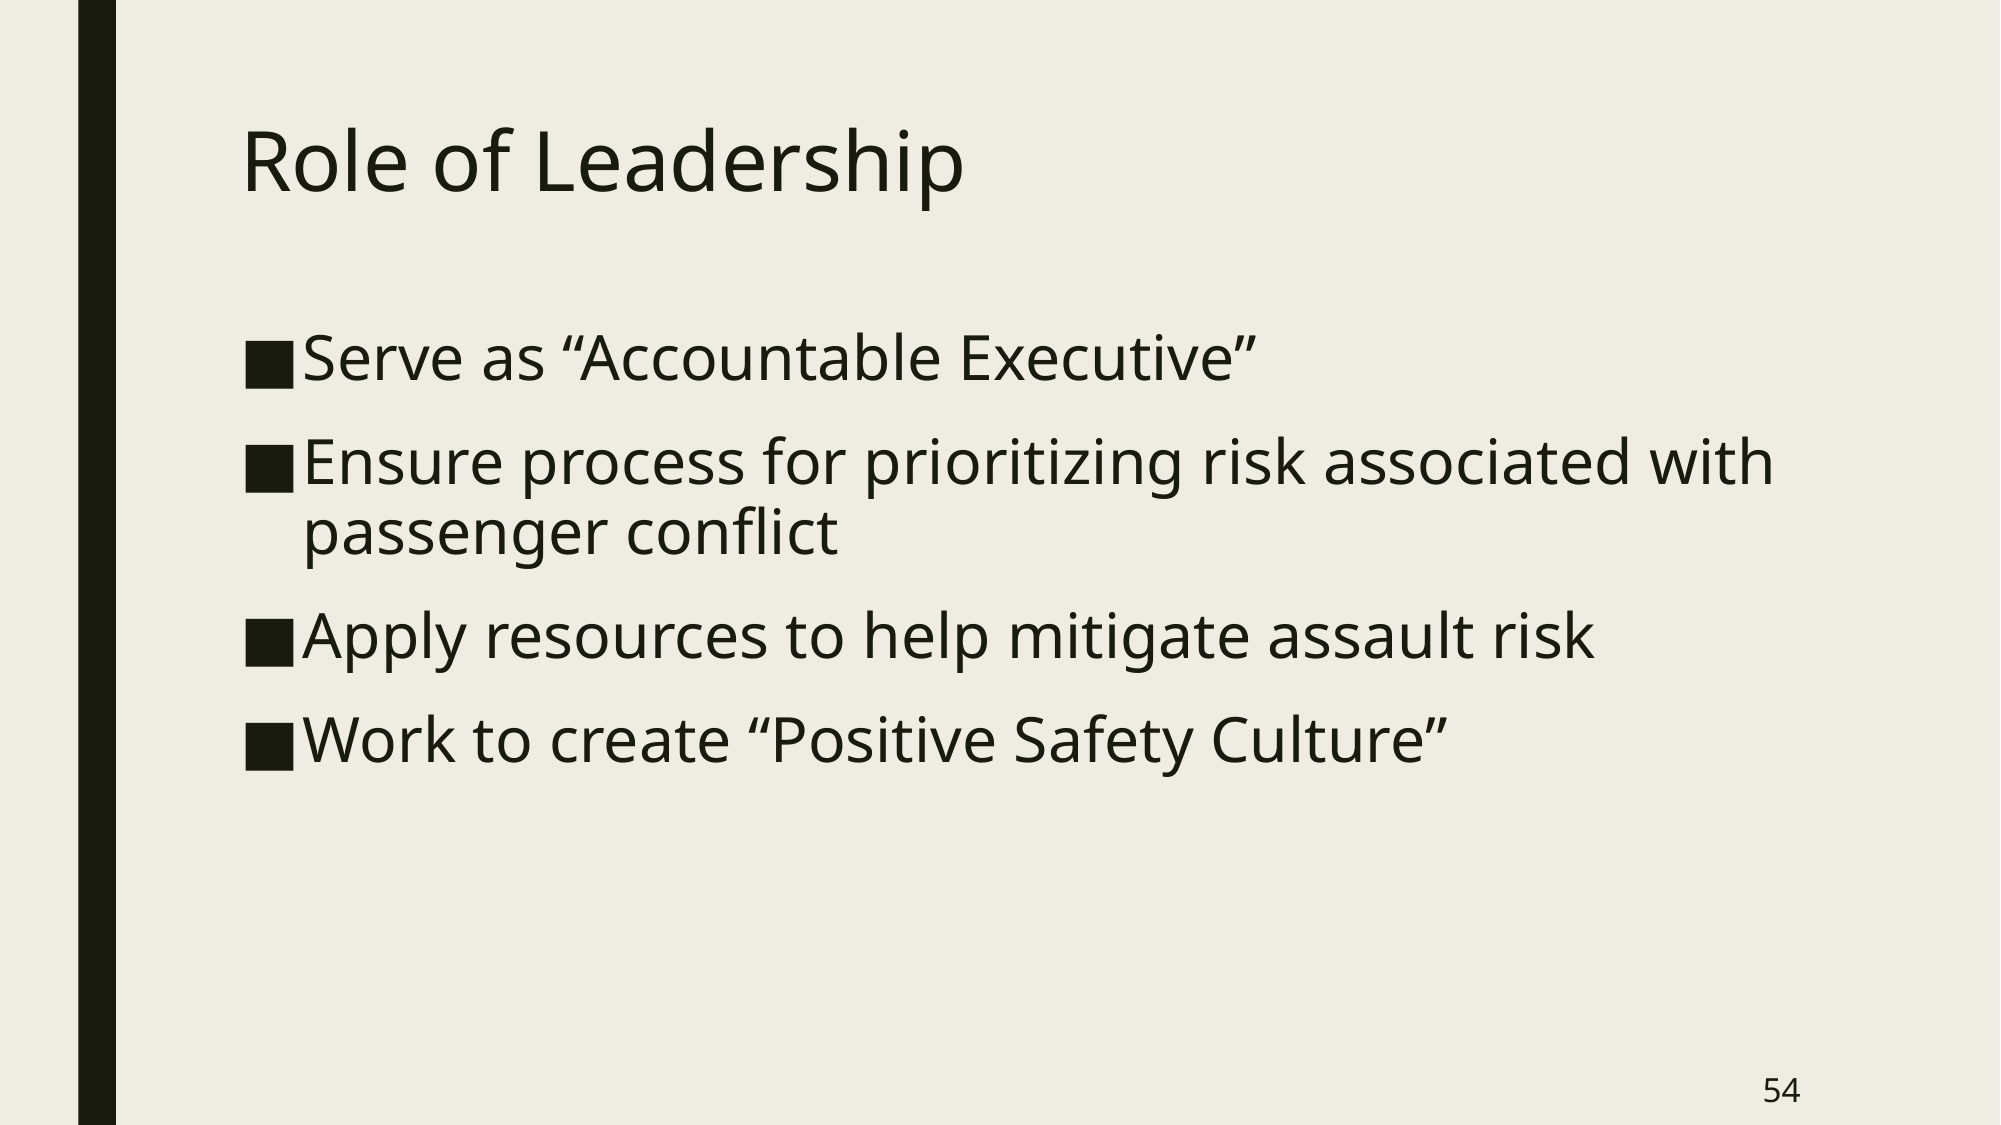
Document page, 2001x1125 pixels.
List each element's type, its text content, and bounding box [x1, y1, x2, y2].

title Role of Leadership [225, 112, 1800, 316]
slide_number 54 [1553, 1058, 1816, 1125]
list Serve as “Accountable Executive” Ensure process for prioritizing risk associated with passenger conflict Apply resources to help mitigate assault risk Work to create “Positive Safety Culture” [225, 316, 1800, 963]
